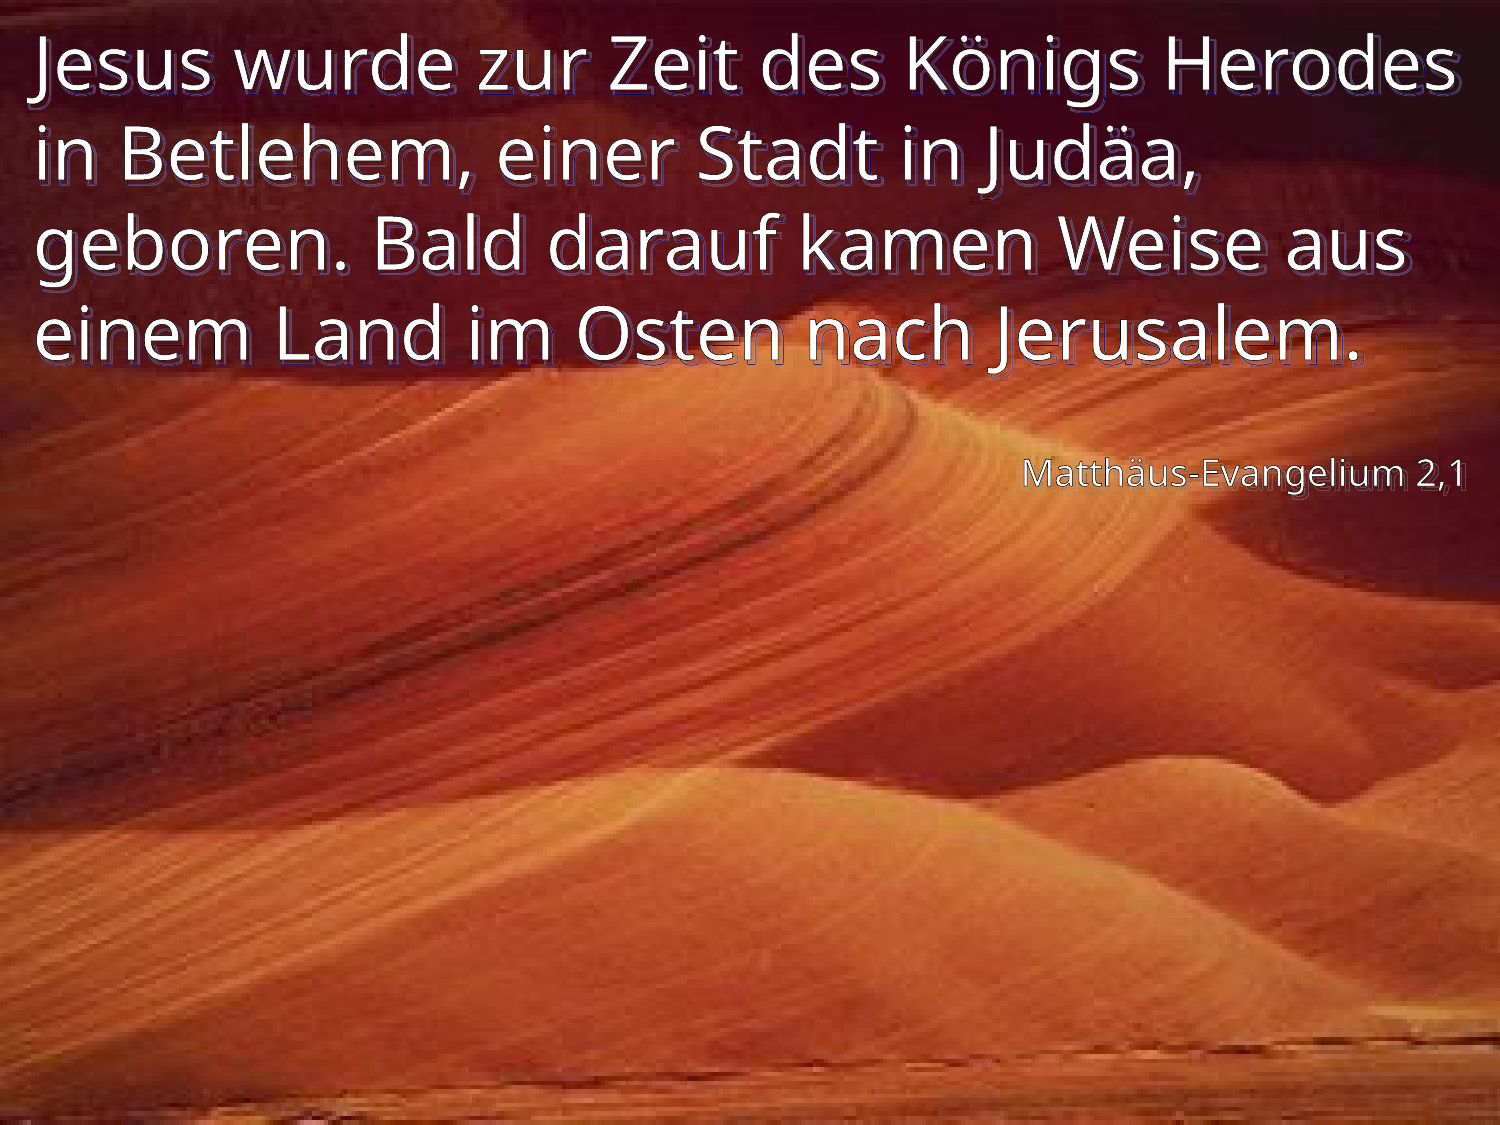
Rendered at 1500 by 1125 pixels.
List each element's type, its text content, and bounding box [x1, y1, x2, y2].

text_box Matthäus-Evangelium 2,1 [384, 441, 1484, 501]
title Jesus wurde zur Zeit des Königs Herodes in Betlehem, einer Stadt in Judäa, geboren. Bald darauf kamen Weise aus einem Land im Osten nach Jerusalem. [17, 7, 1483, 383]
picture [0, 0, 1500, 1125]
